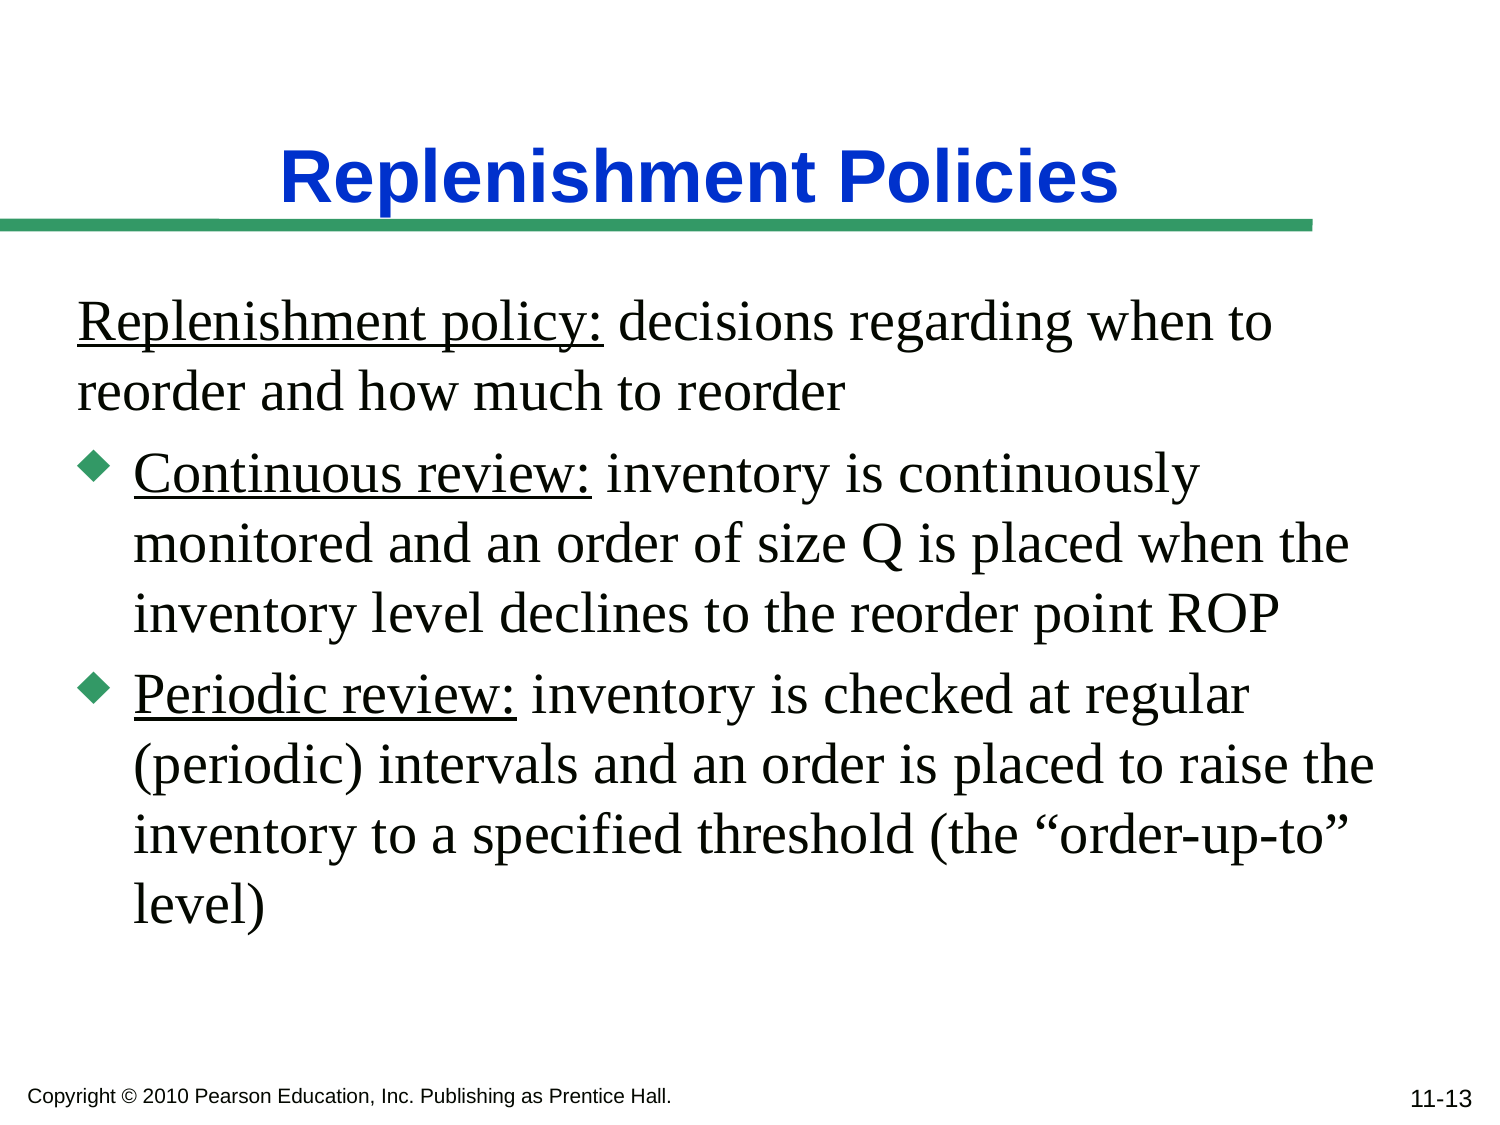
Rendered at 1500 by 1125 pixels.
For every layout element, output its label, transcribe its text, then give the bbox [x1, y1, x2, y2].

list Replenishment policy: decisions regarding when to reorder and how much to reorder Continuous review: inventory is continuously monitored and an order of size Q is placed when the inventory level declines to the reorder point ROP Periodic review: inventory is checked at regular (periodic) intervals and an order is placed to raise the inventory to a specified threshold (the “order-up-to” level) [62, 275, 1431, 950]
slide_number 11-13 [1174, 1074, 1488, 1125]
title Replenishment Policies [62, 43, 1338, 225]
